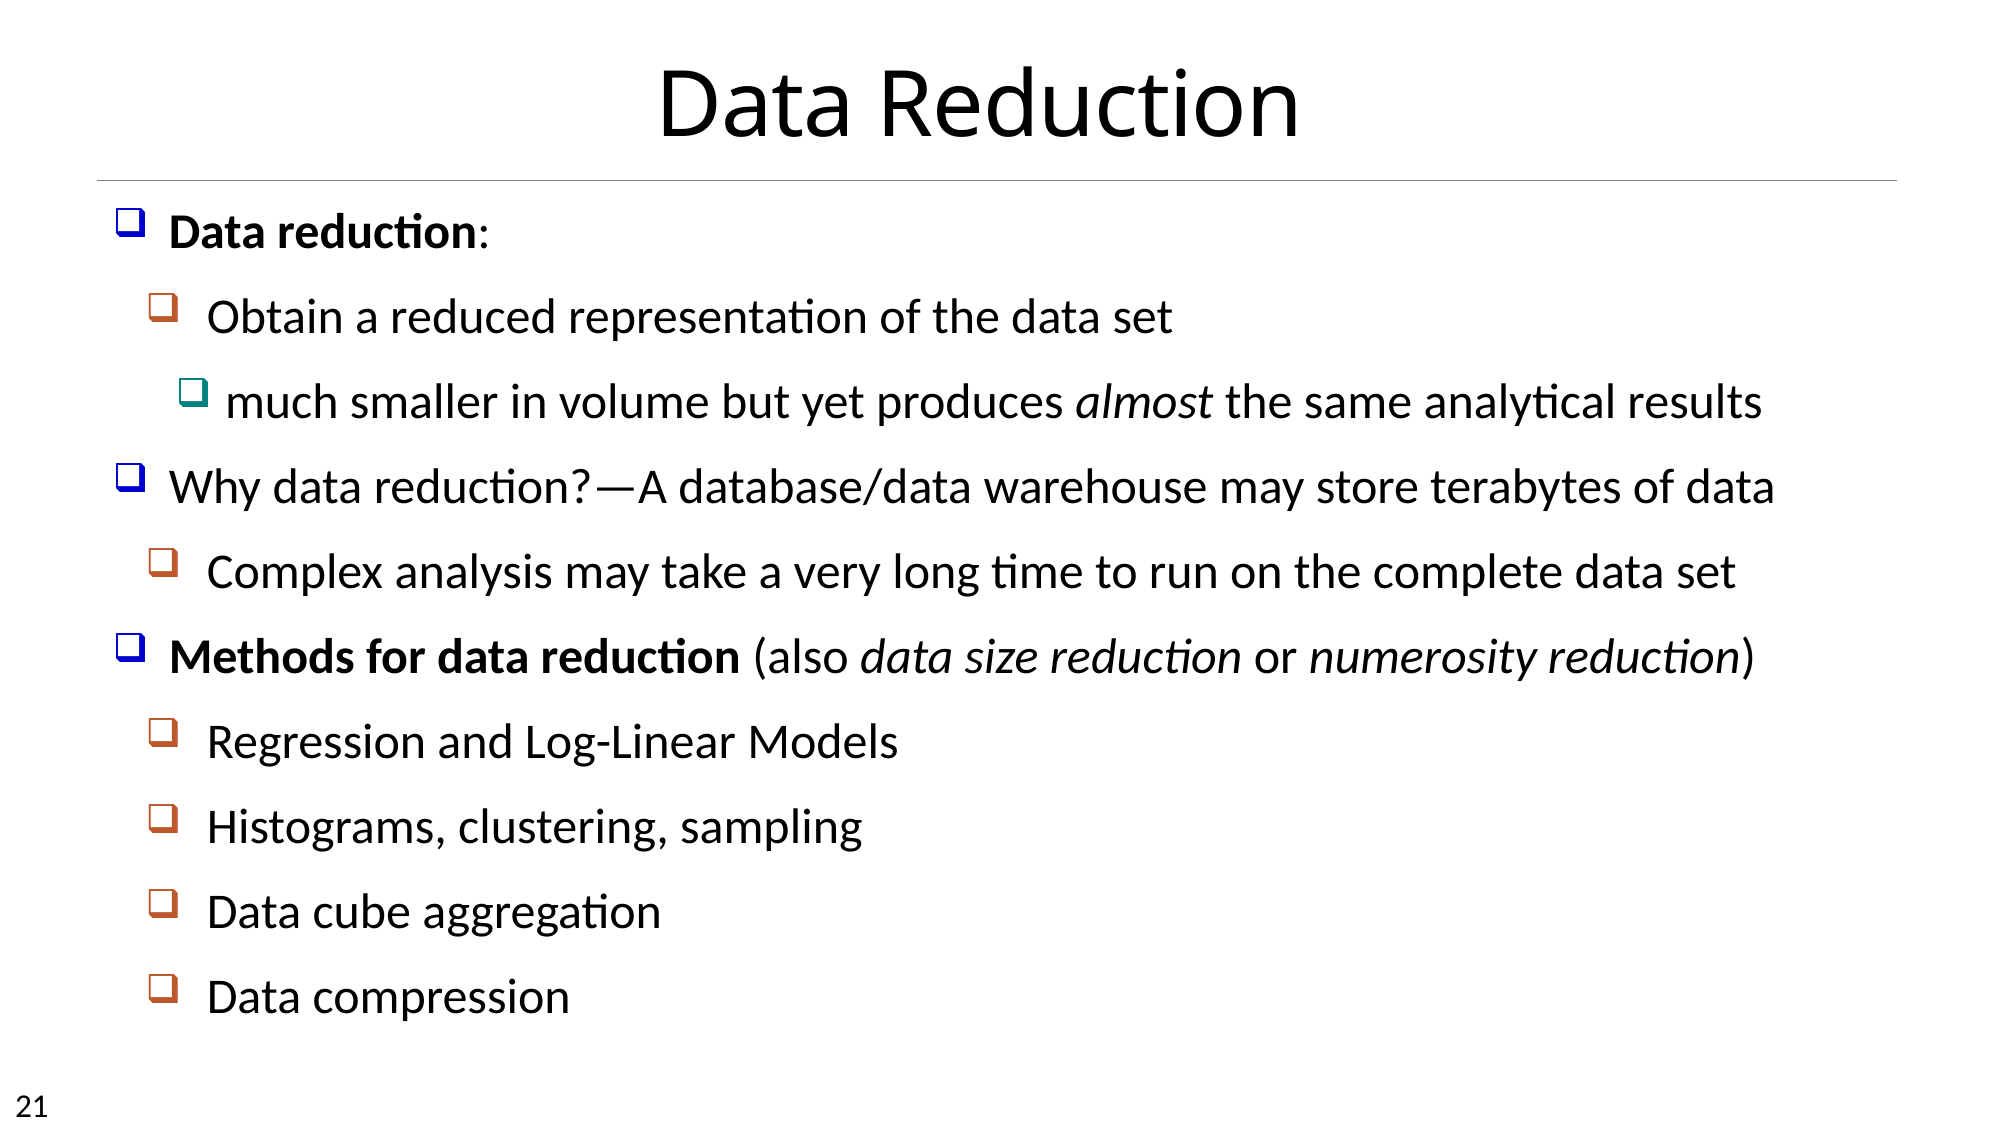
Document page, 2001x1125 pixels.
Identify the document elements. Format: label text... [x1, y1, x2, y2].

list Data reduction: Obtain a reduced representation of the data set much smaller in volume but yet produces almost the same analytical results Why data reduction?—A database/data warehouse may store terabytes of data Complex analysis may take a very long time to run on the complete data set Methods for data reduction (also data size reduction or numerosity reduction) Regression and Log-Linear Models Histograms, clustering, sampling Data cube aggregation Data compression [97, 190, 1896, 1100]
title Data Reduction [248, 50, 1710, 163]
